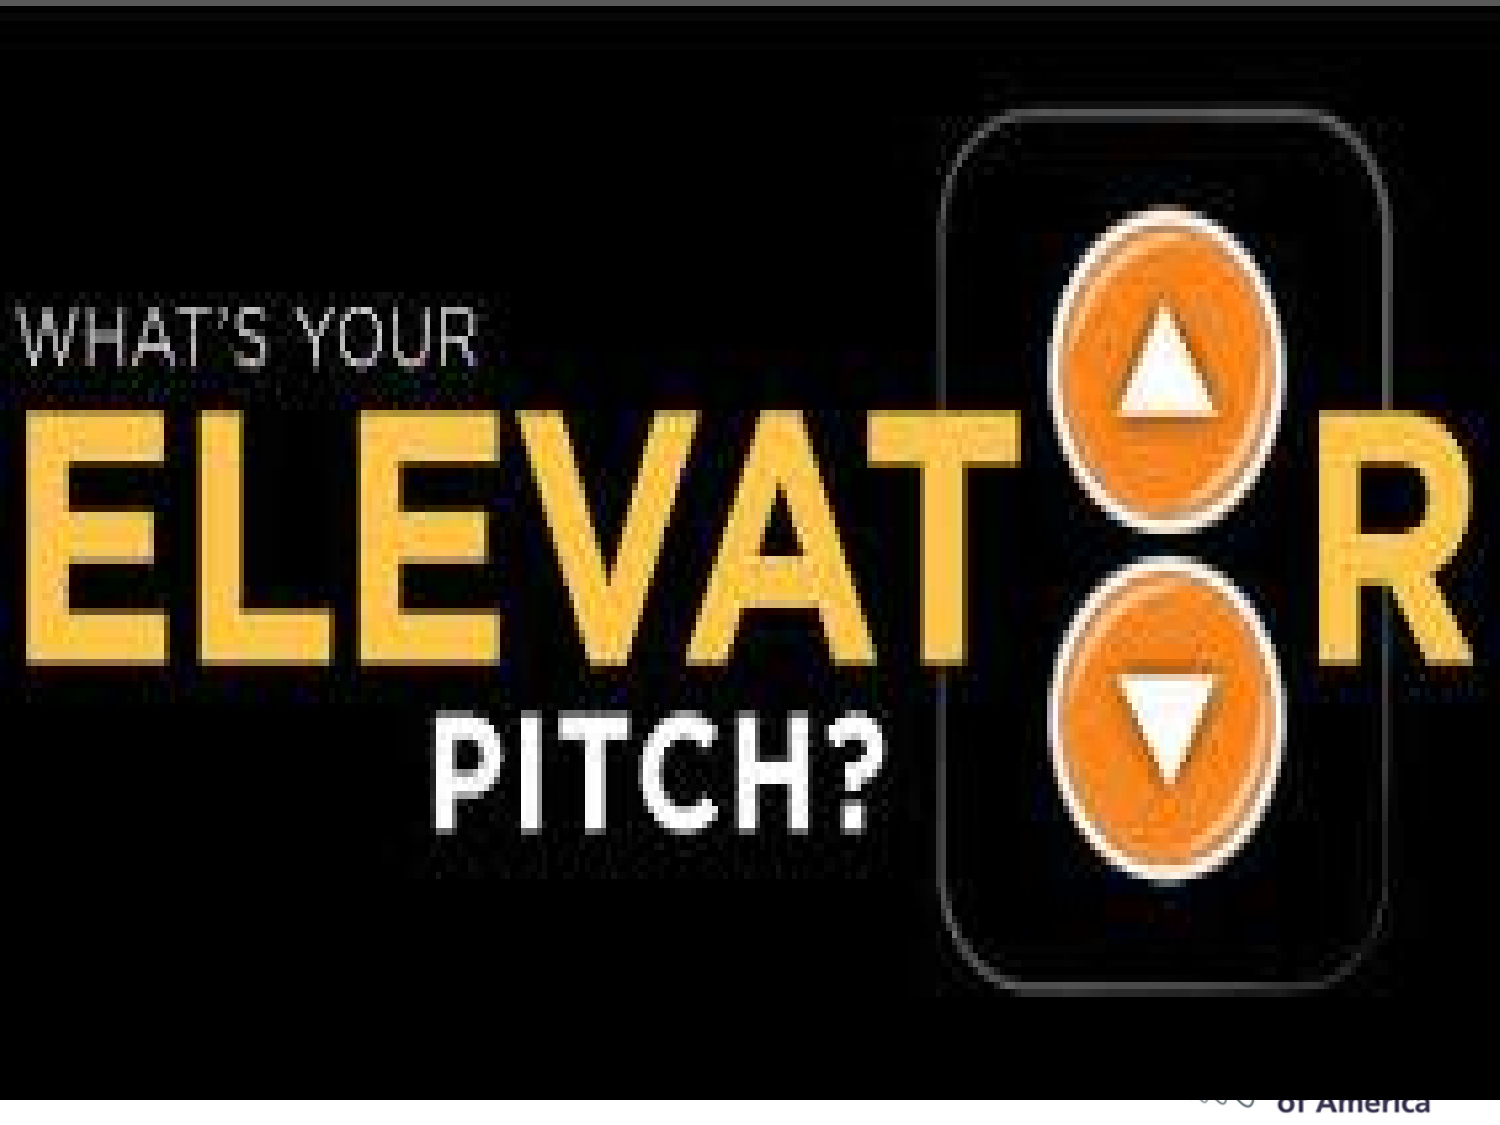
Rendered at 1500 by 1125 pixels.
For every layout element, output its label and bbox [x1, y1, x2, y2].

list [0, 0, 1500, 1101]
picture [0, 1101, 1500, 1125]
